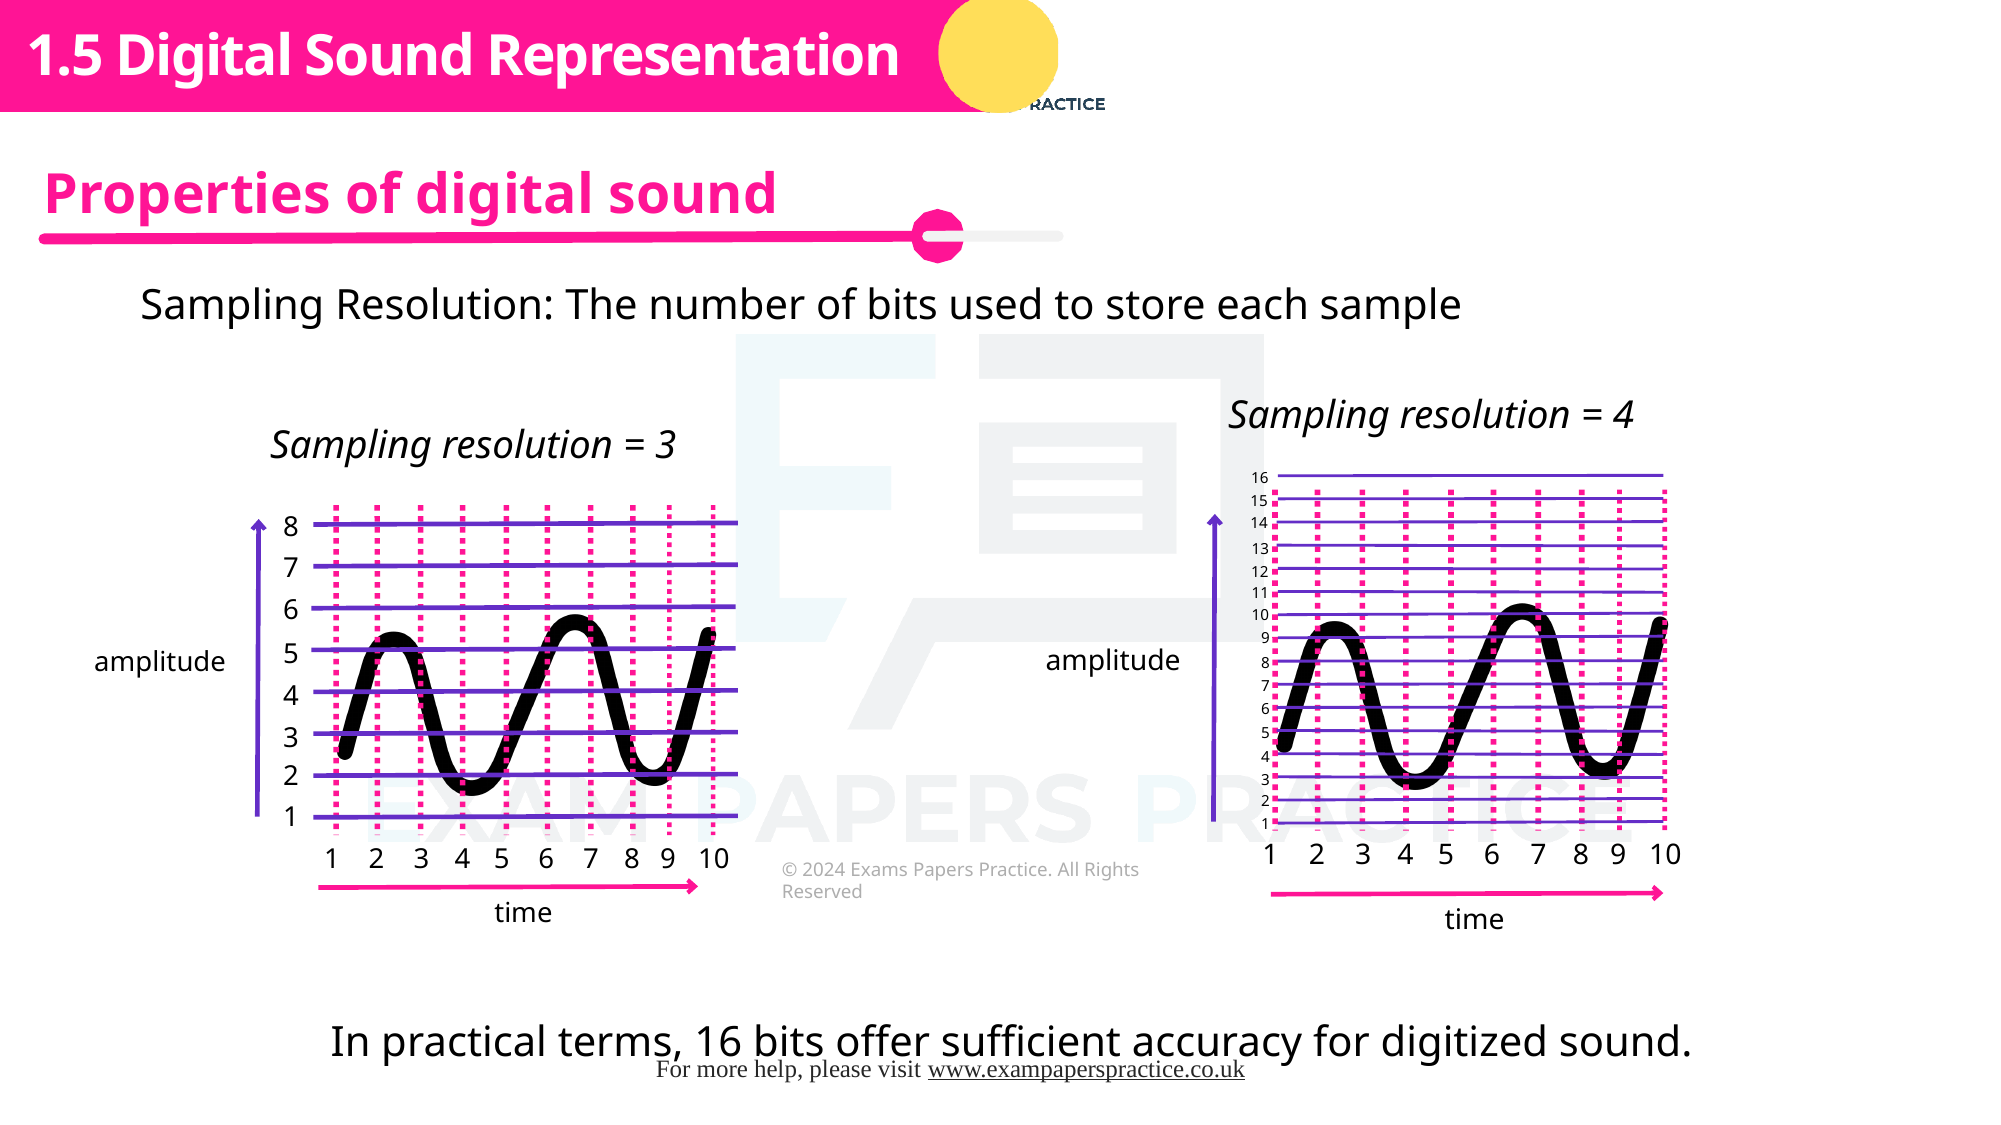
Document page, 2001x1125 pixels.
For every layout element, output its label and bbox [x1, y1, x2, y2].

text_box [43, 146, 1189, 247]
text_box [698, 833, 734, 875]
text_box [1228, 382, 1675, 437]
text_box [283, 544, 305, 584]
text_box [318, 879, 699, 894]
text_box [992, 513, 1234, 822]
text_box [0, 0, 1059, 113]
text_box [283, 586, 305, 626]
text_box [1249, 464, 1686, 871]
text_box [283, 793, 305, 833]
text_box [283, 714, 305, 791]
text_box [43, 519, 277, 817]
text_box [311, 504, 738, 875]
text_box [660, 833, 682, 875]
text_box [283, 630, 305, 669]
text_box [283, 503, 299, 542]
text_box [1270, 885, 1664, 935]
text_box [407, 889, 640, 928]
text_box [283, 672, 305, 711]
text_box [270, 412, 718, 467]
text_box [124, 1006, 1899, 1065]
text_box [140, 269, 1552, 328]
